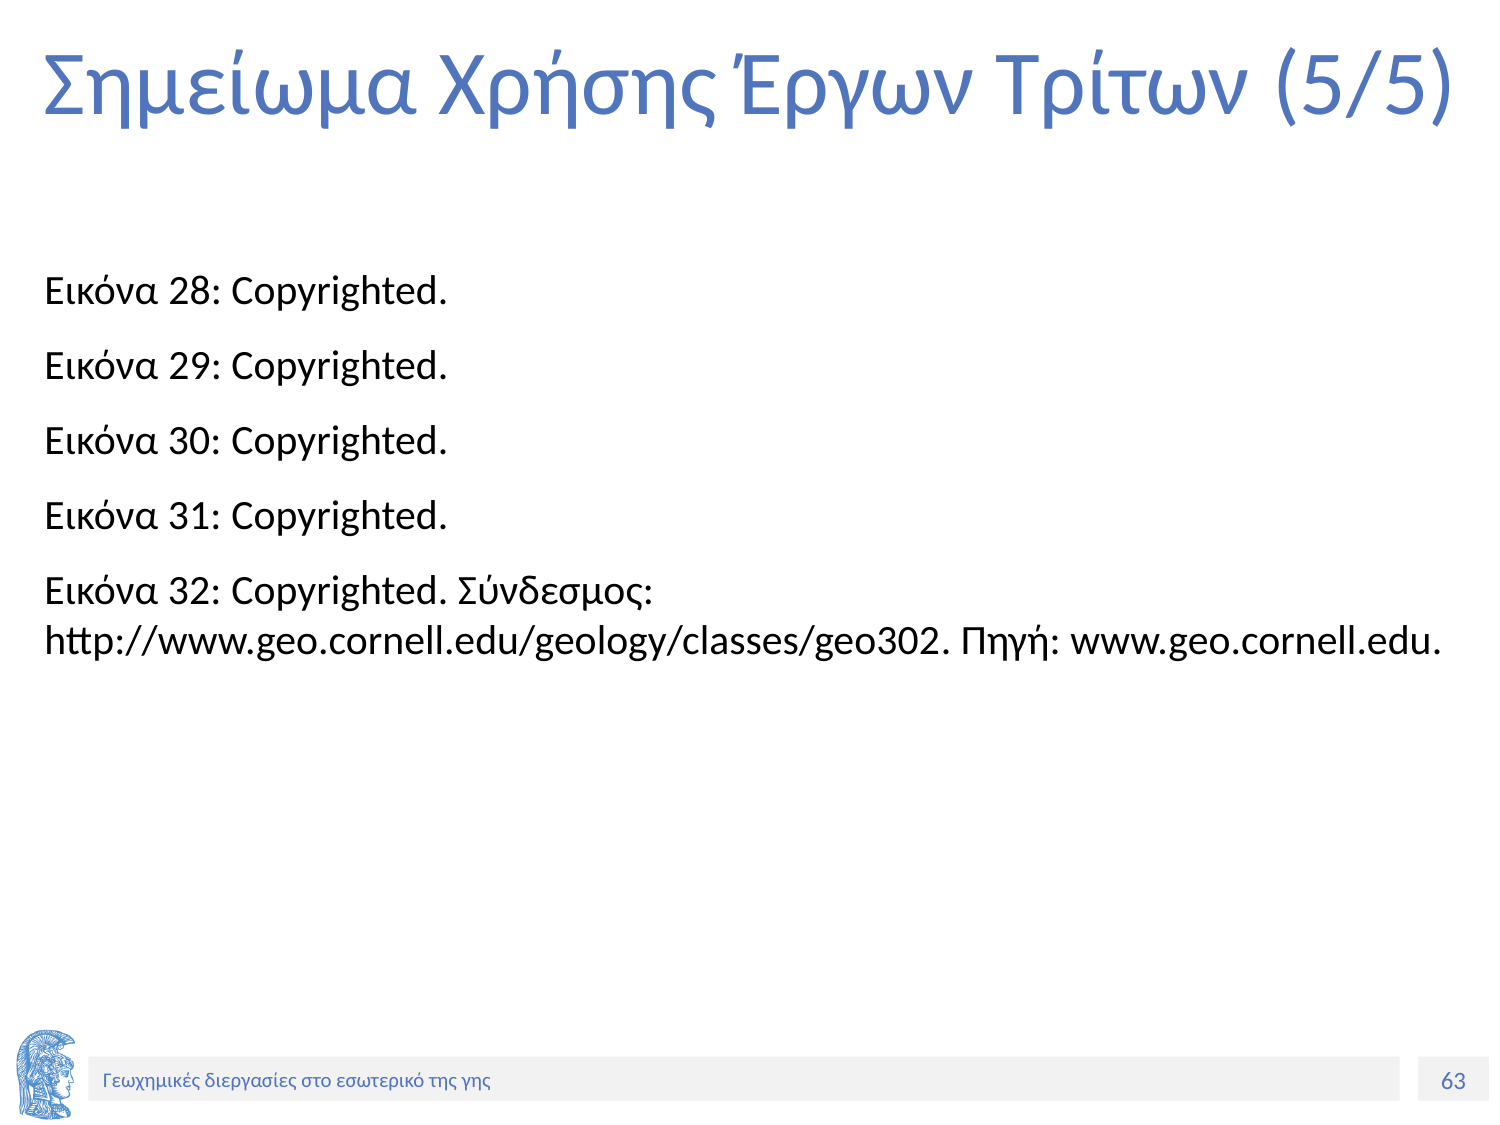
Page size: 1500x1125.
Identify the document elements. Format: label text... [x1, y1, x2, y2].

list Εικόνα 28: Copyrighted. Εικόνα 29: Copyrighted. Εικόνα 30: Copyrighted. Εικόνα 31: Copyrighted. Εικόνα 32: Copyrighted. Σύνδεσμος: http://www.geo.cornell.edu/geology/classes/geo302. Πηγή: www.geo.cornell.edu. [29, 255, 1483, 998]
title Σημείωμα Χρήσης Έργων Τρίτων (5/5) [0, 0, 1500, 172]
picture [9, 1026, 81, 1120]
